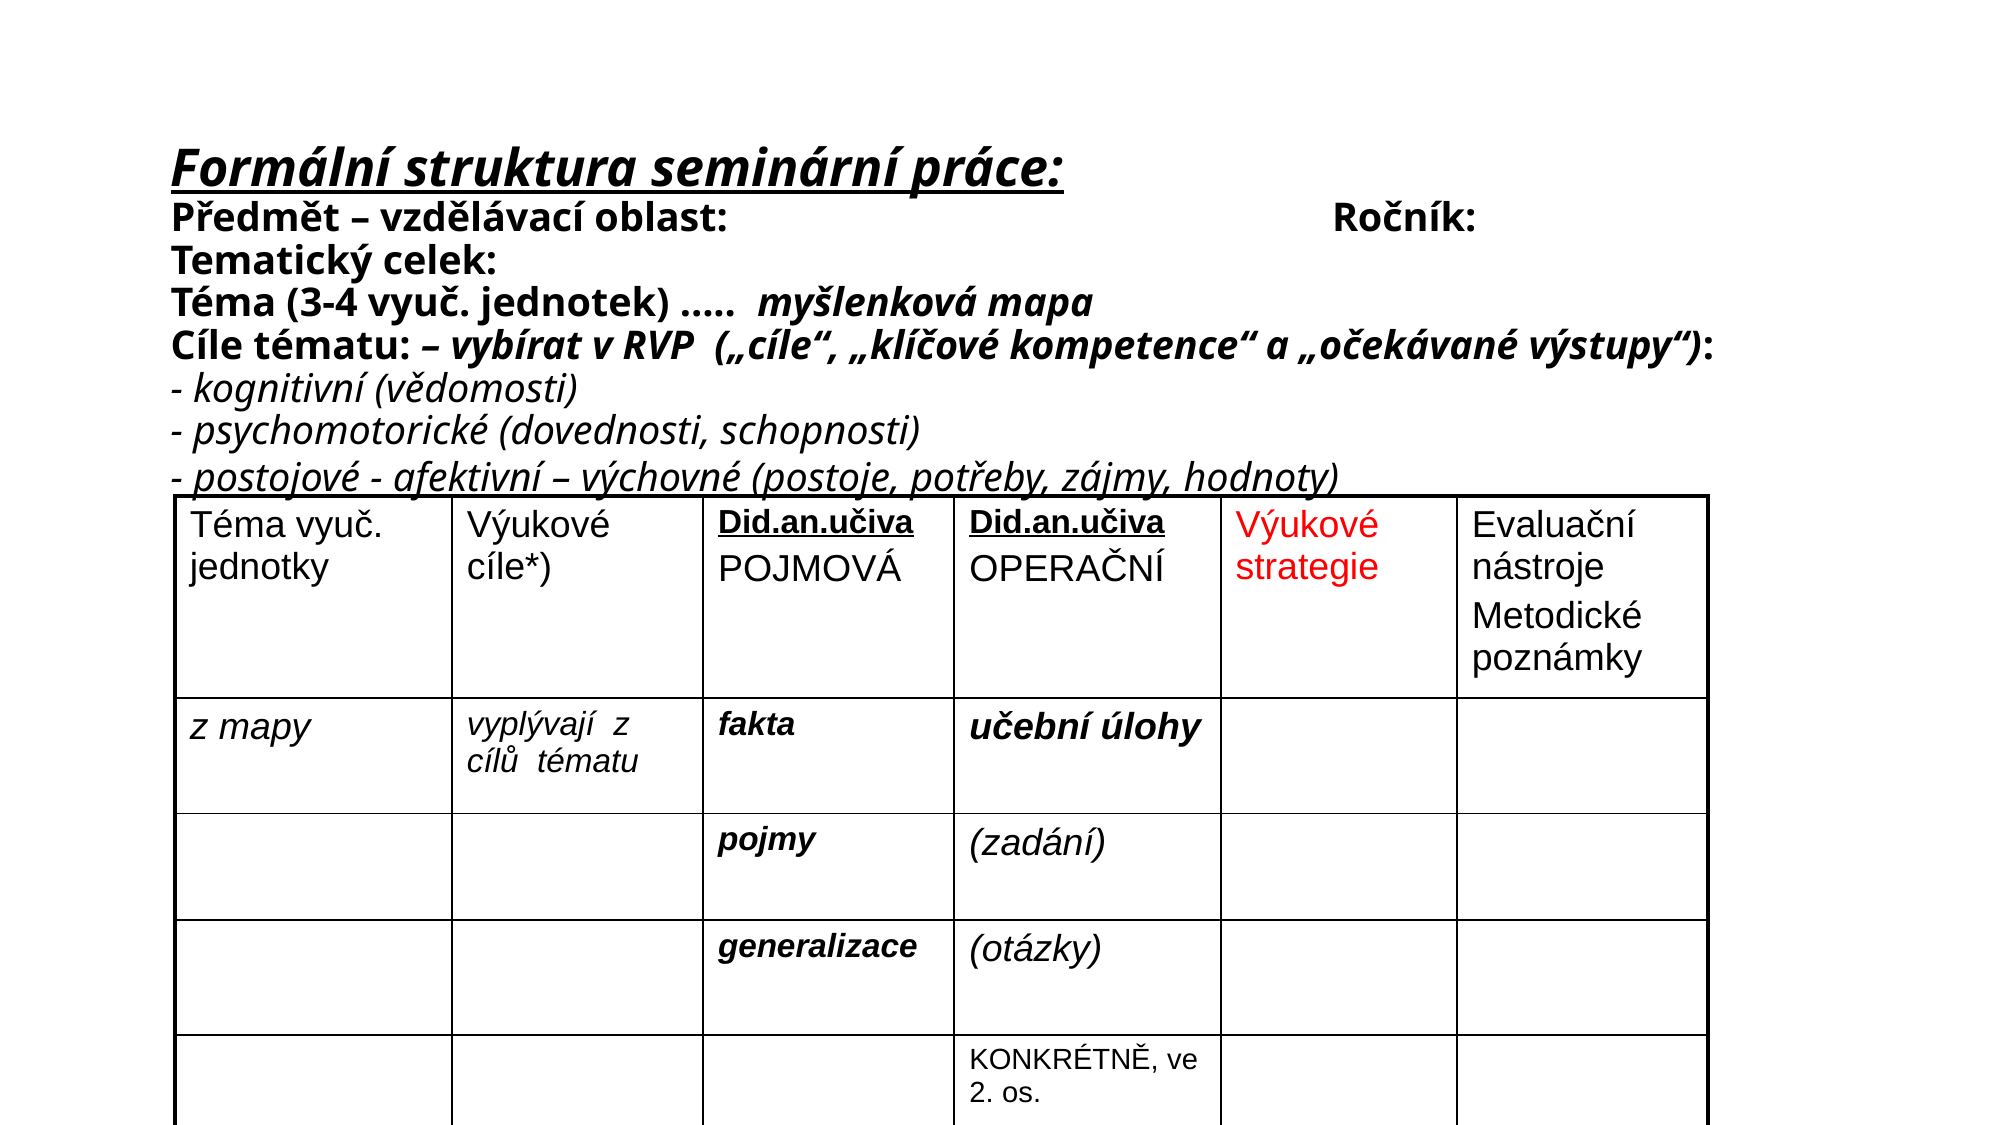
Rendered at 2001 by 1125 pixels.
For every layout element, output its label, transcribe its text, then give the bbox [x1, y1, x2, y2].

table_header Výukové cíle*) [453, 498, 702, 697]
title Formální struktura seminární práce: Předmět – vzdělávací oblast: Ročník: Tematický celek: Téma (3-4 vyuč. jednotek) ….. myšlenková mapa Cíle tématu: – vybírat v RVP („cíle“, „klíčové kompetence“ a „očekávané výstupy“): - kognitivní (vědomosti) - psychomotorické (dovednosti, schopnosti) - postojové - afektivní – výchovné (postoje, potřeby, zájmy, hodnoty) [155, 114, 1730, 528]
table_cell pojmy [704, 814, 953, 919]
table_cell fakta [704, 699, 953, 813]
table_cell KONKRÉTNĚ, ve 2. os. [955, 1036, 1220, 1125]
table_cell [453, 1036, 702, 1125]
table_header Téma vyuč. jednotky [177, 498, 451, 697]
table_cell [1222, 1036, 1456, 1125]
table_cell generalizace [704, 921, 953, 1034]
table_cell z mapy [177, 699, 451, 813]
table_cell učební úlohy [955, 699, 1220, 813]
table_cell [453, 814, 702, 919]
table_cell [1458, 1036, 1706, 1125]
table_cell [1458, 814, 1706, 919]
table_cell [1222, 921, 1456, 1034]
table_cell [177, 921, 451, 1034]
table_cell [177, 1036, 451, 1125]
table_header Evaluační nástroje Metodické poznámky [1458, 498, 1706, 697]
table_cell [704, 1036, 953, 1125]
table_cell [453, 921, 702, 1034]
table_cell vyplývají z cílů tématu [453, 699, 702, 813]
table_cell (otázky) [955, 921, 1220, 1034]
table_header Did.an.učiva OPERAČNÍ [955, 498, 1220, 697]
table_cell [1222, 699, 1456, 813]
table_header Did.an.učiva POJMOVÁ [704, 498, 953, 697]
table_cell [1458, 699, 1706, 813]
table_cell [1222, 814, 1456, 919]
table_cell [1458, 921, 1706, 1034]
table_header Výukové strategie [1222, 498, 1456, 697]
table_cell (zadání) [955, 814, 1220, 919]
table_cell [177, 814, 451, 919]
